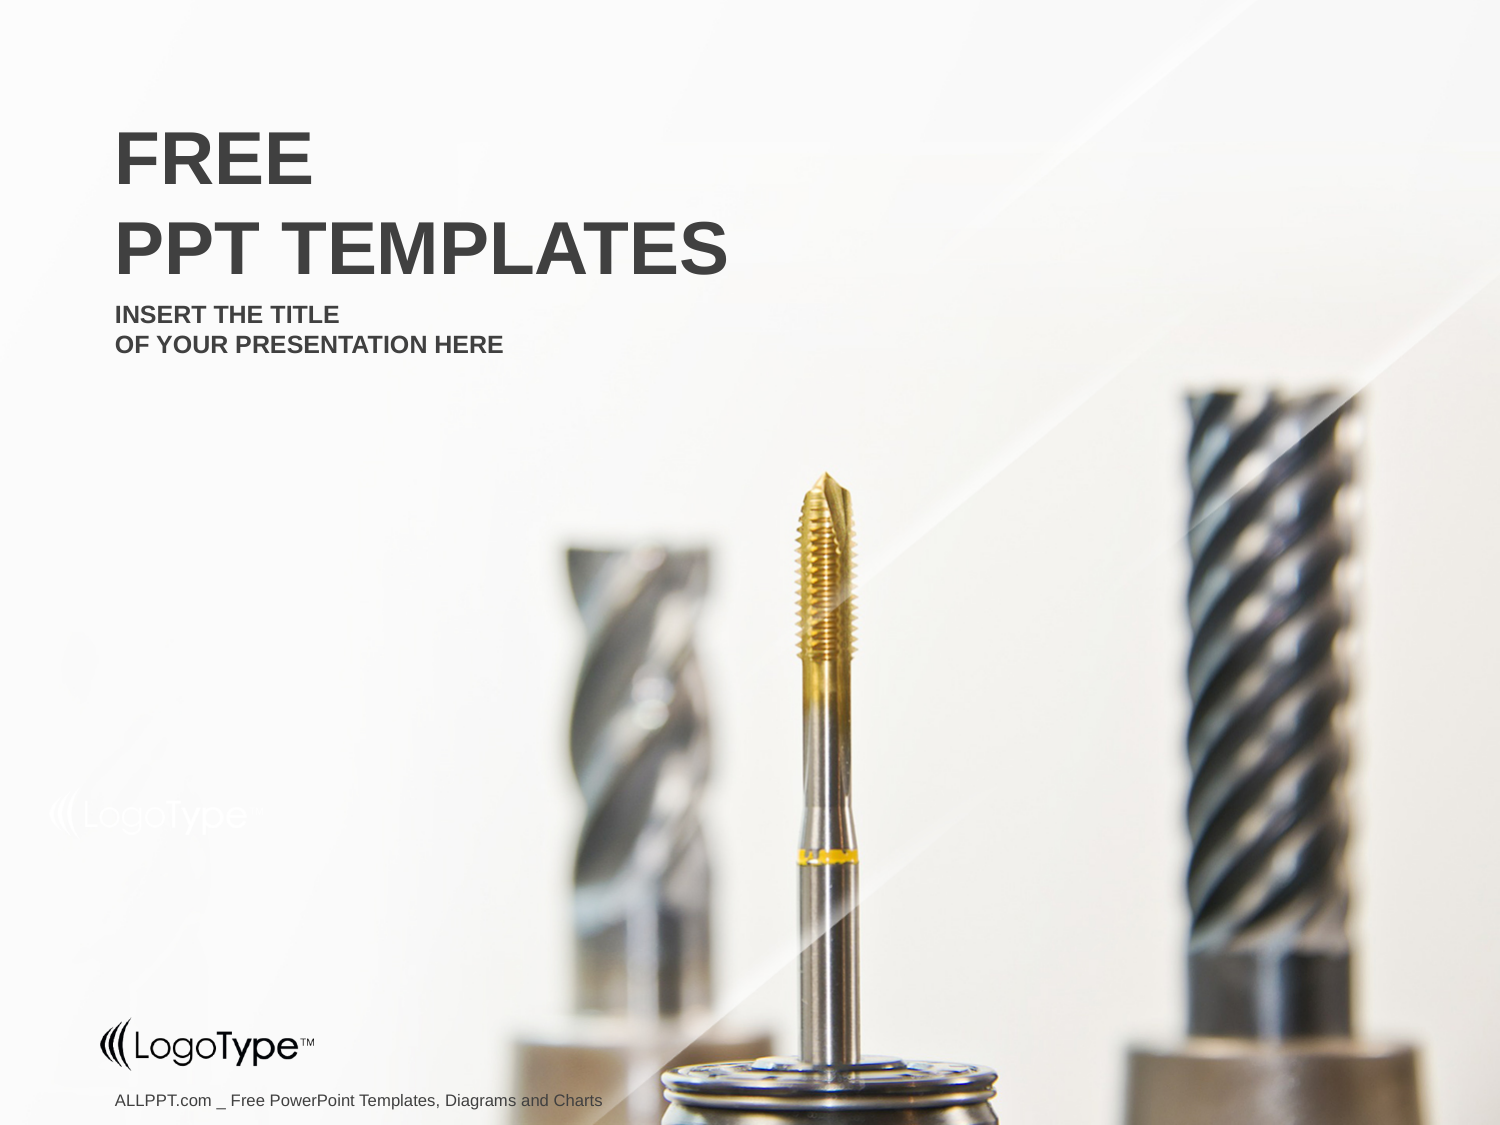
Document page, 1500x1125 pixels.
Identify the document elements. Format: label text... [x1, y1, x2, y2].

text_box FREE PPT TEMPLATES [100, 101, 886, 297]
picture [0, 0, 1500, 1125]
text_box INSERT THE TITLE OF YOUR PRESENTATION HERE [100, 297, 886, 366]
text_box ALLPPT.com _ Free PowerPoint Templates, Diagrams and Charts [100, 1082, 1500, 1117]
